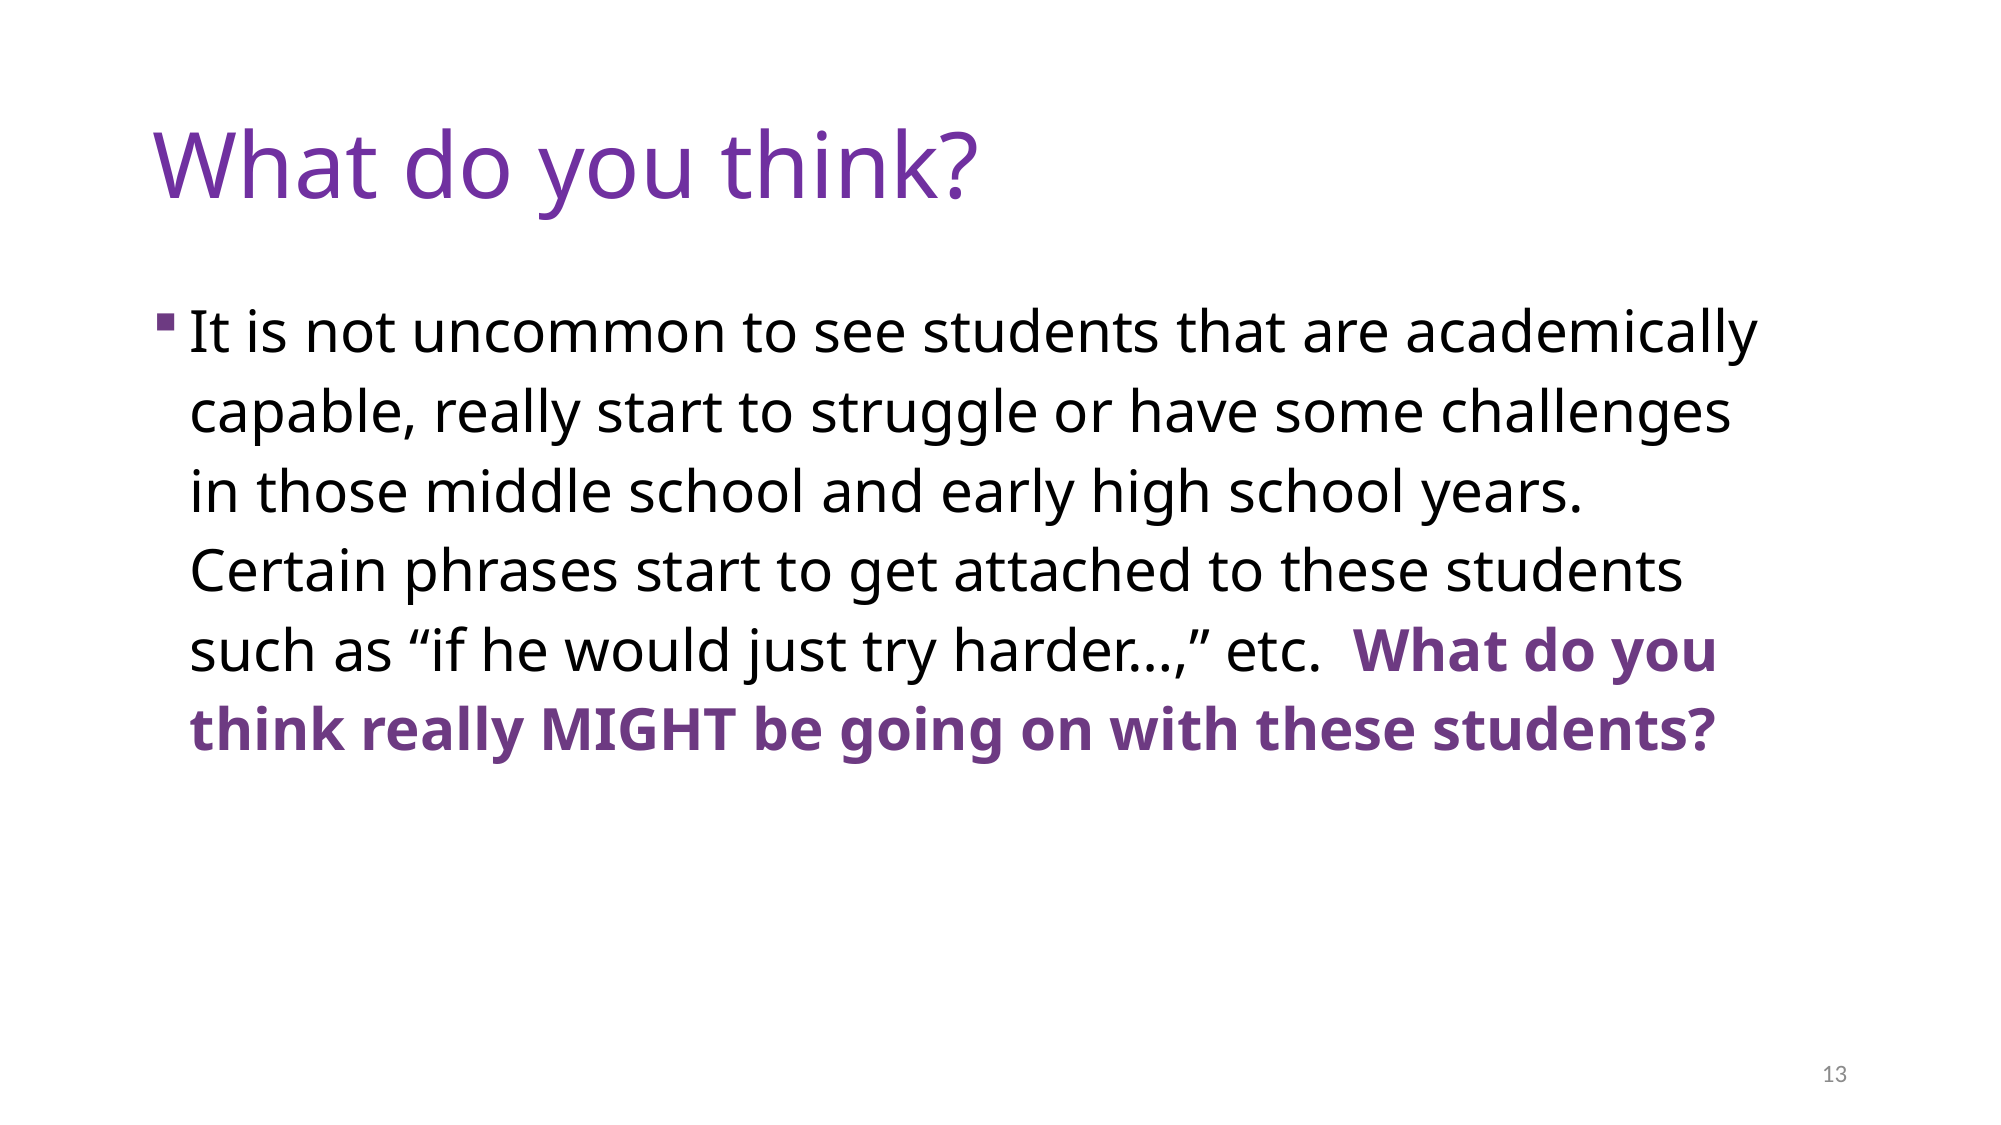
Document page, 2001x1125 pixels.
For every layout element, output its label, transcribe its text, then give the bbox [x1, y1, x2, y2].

slide_number 13 [1412, 1042, 1863, 1103]
title What do you think? [137, 59, 1863, 278]
list It is not uncommon to see students that are academically capable, really start to struggle or have some challenges in those middle school and early high school years. Certain phrases start to get attached to these students such as “if he would just try harder…,” etc. What do you think really MIGHT be going on with these students? [137, 277, 1782, 1043]
